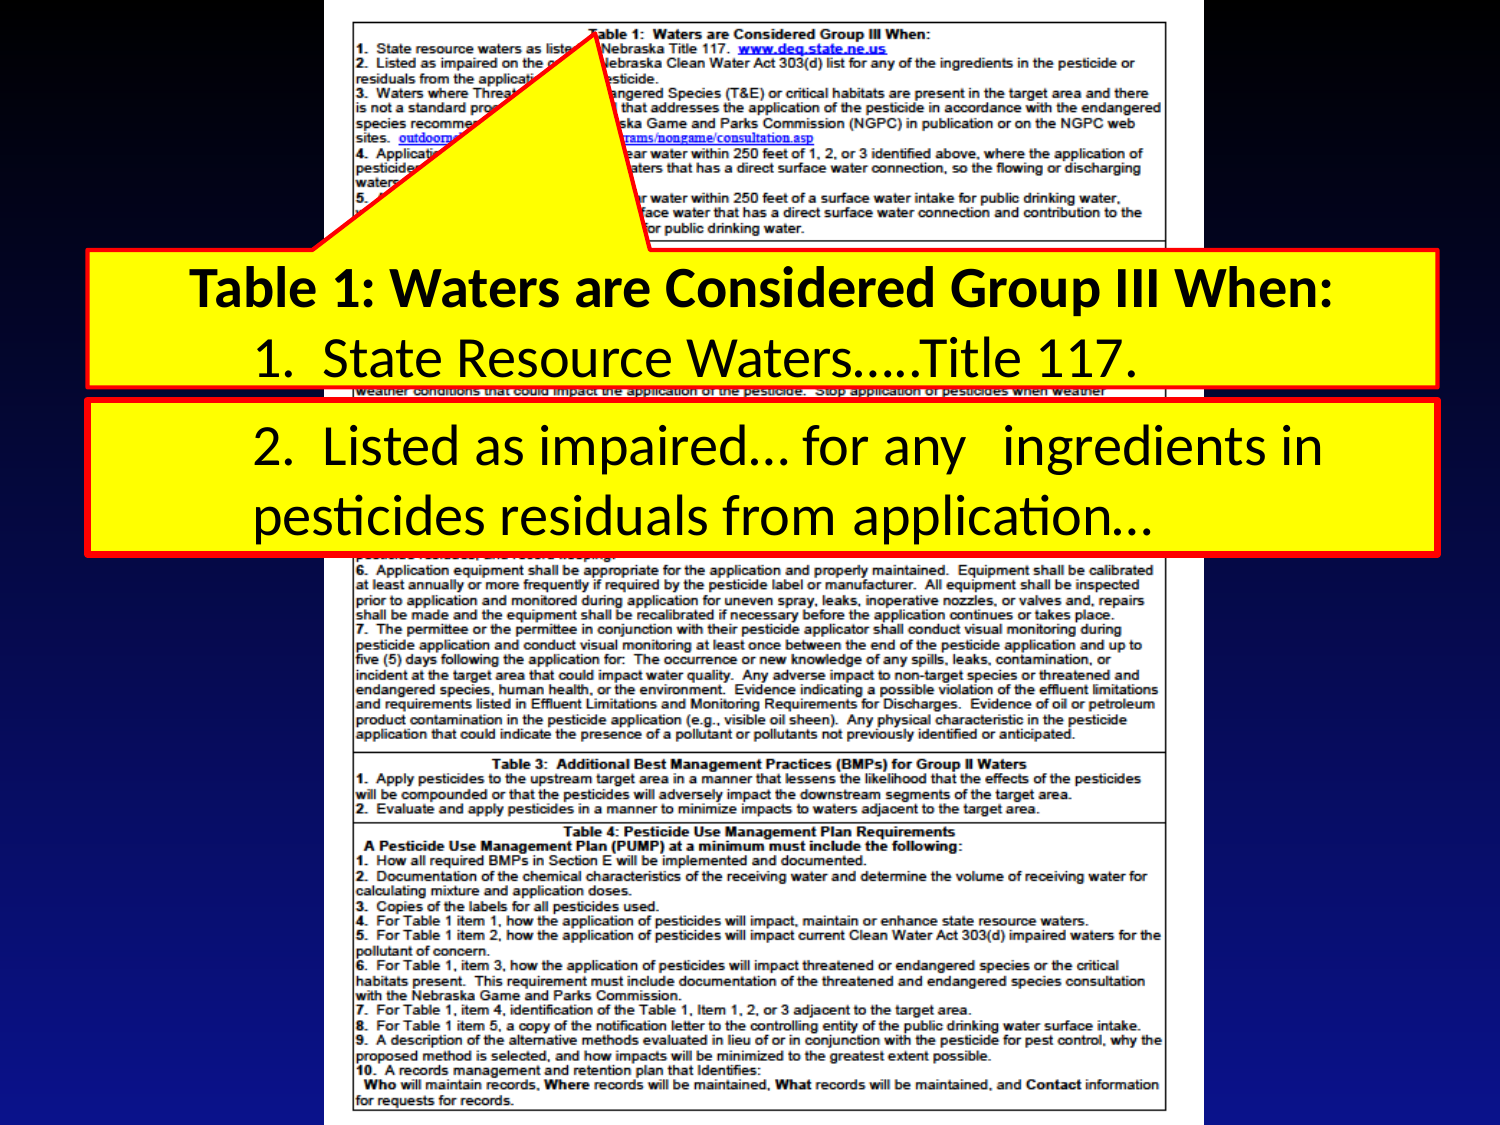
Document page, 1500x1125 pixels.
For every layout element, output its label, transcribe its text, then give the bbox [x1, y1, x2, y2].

text_box Table 1: Waters are Considered Group III When: 1. State Resource Waters…..Title 117. [85, 242, 319, 390]
text_box 2. Listed as impaired… for any ingredients in pesticides residuals from application… [87, 399, 319, 555]
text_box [324, 0, 1204, 1125]
text_box 2. Listed as impaired… for any ingredients in pesticides residuals from application… [1208, 399, 1438, 555]
text_box Table 1: Waters are Considered Group III When: 1. State Resource Waters…..Title 117. [1208, 247, 1440, 390]
